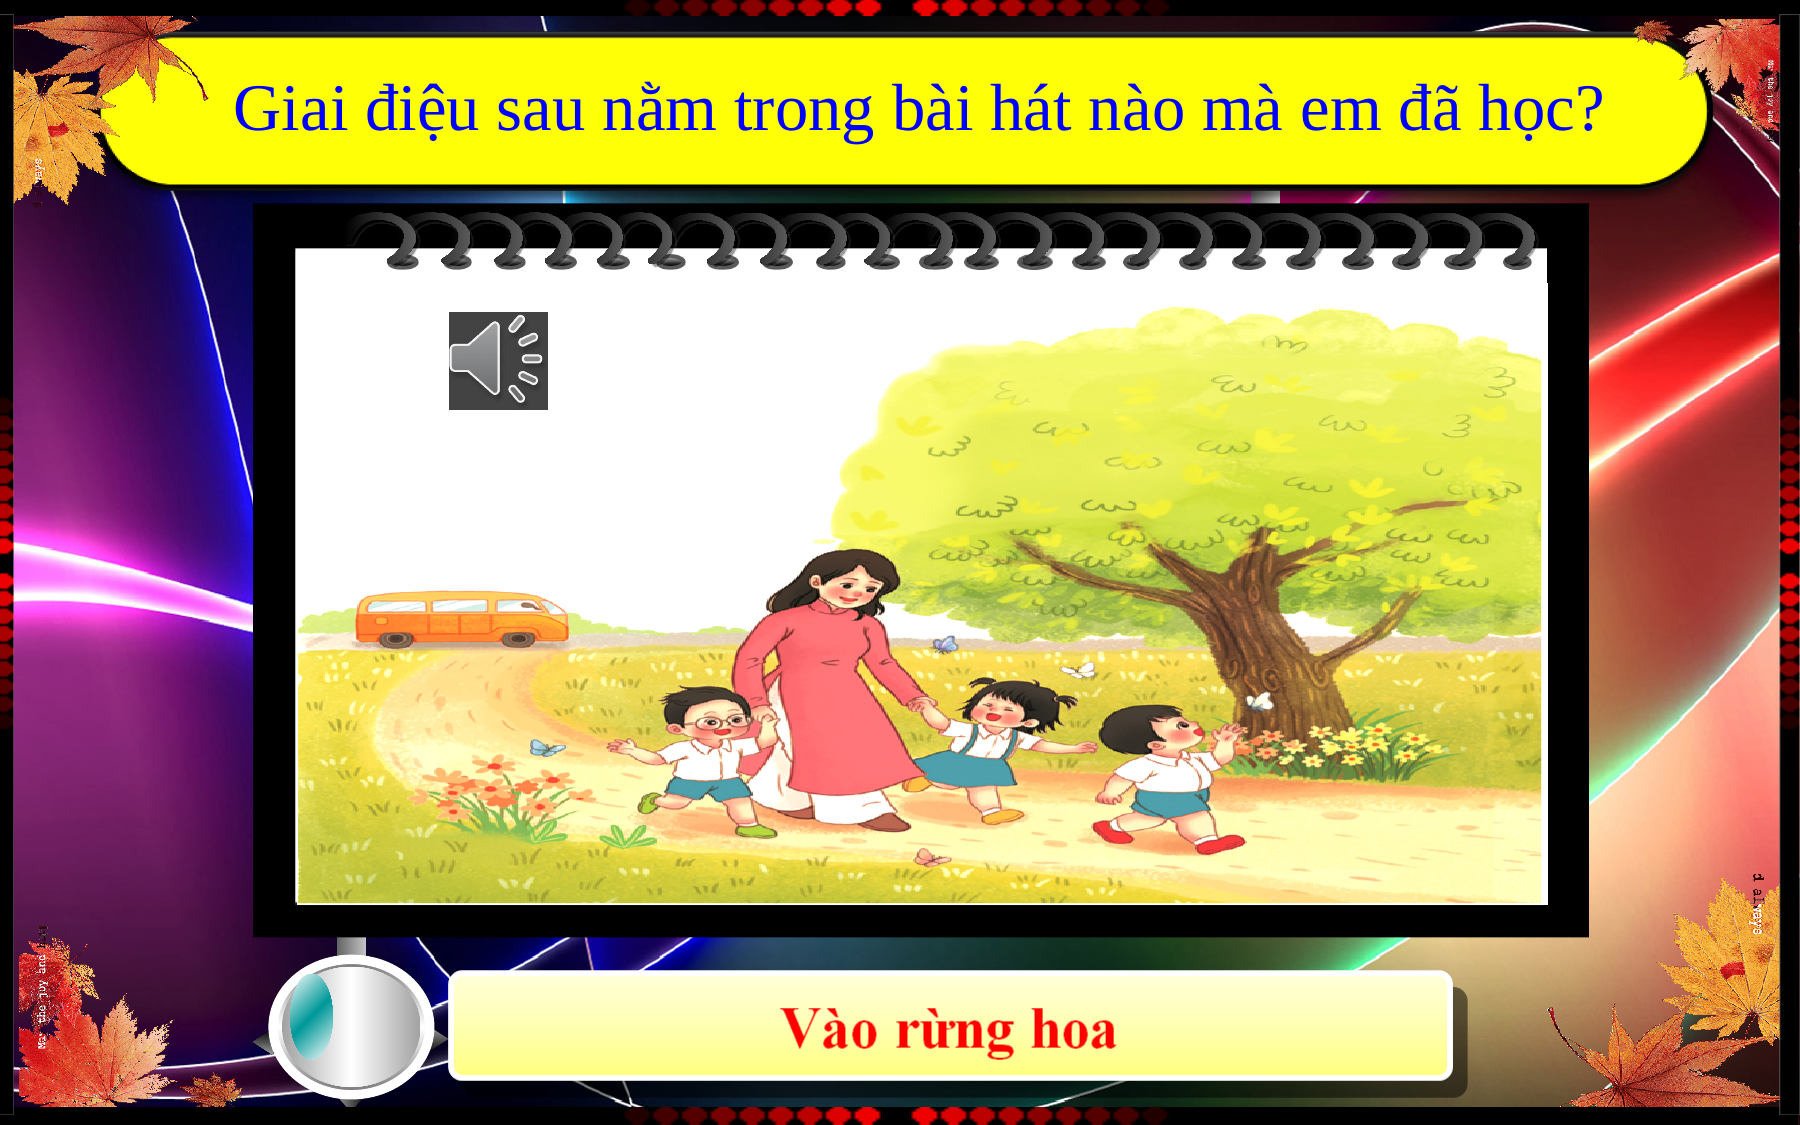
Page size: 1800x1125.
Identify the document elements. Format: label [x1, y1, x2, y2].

text_box [295, 211, 1548, 283]
picture [0, 0, 1800, 1125]
text_box [212, 27, 1730, 208]
text_box [252, 959, 449, 1107]
